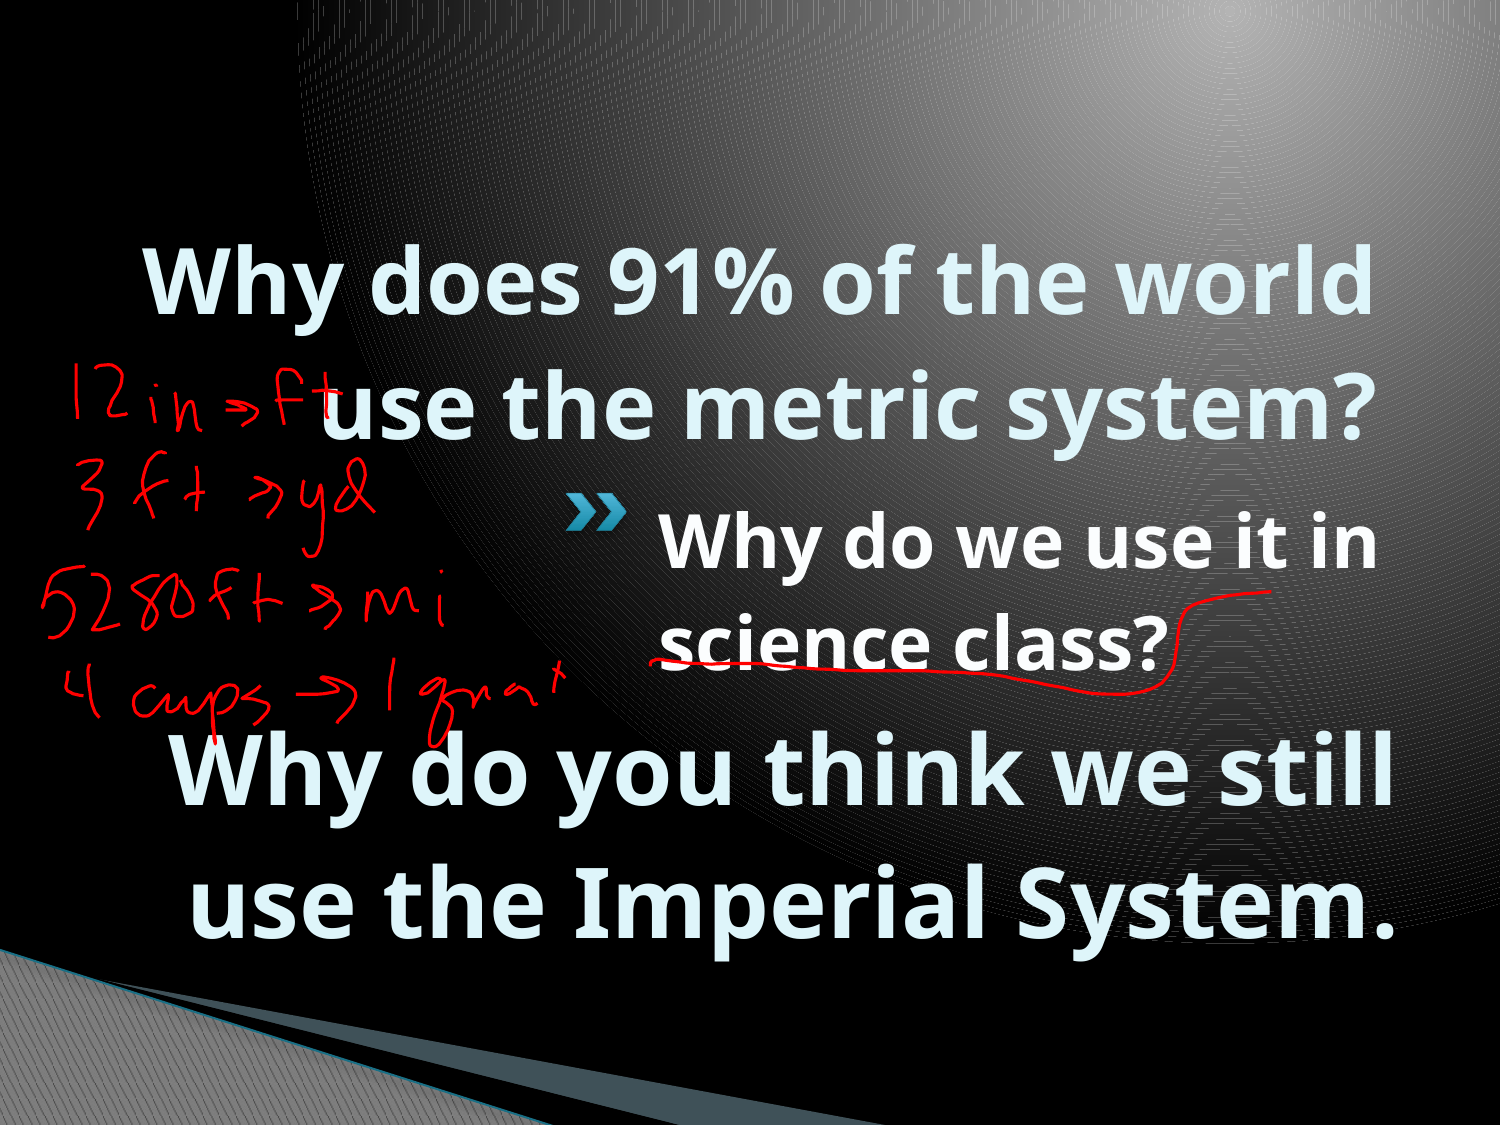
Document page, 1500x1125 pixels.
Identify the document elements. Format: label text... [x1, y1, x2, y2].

text_box [649, 590, 1272, 695]
picture [0, 952, 543, 1125]
title Why does 91% of the world use the metric system? [118, 173, 1394, 474]
text_box Why do you think we still use the Imperial System. [139, 674, 1415, 975]
list Why do we use it in science class? [643, 480, 1463, 720]
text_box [42, 362, 566, 748]
